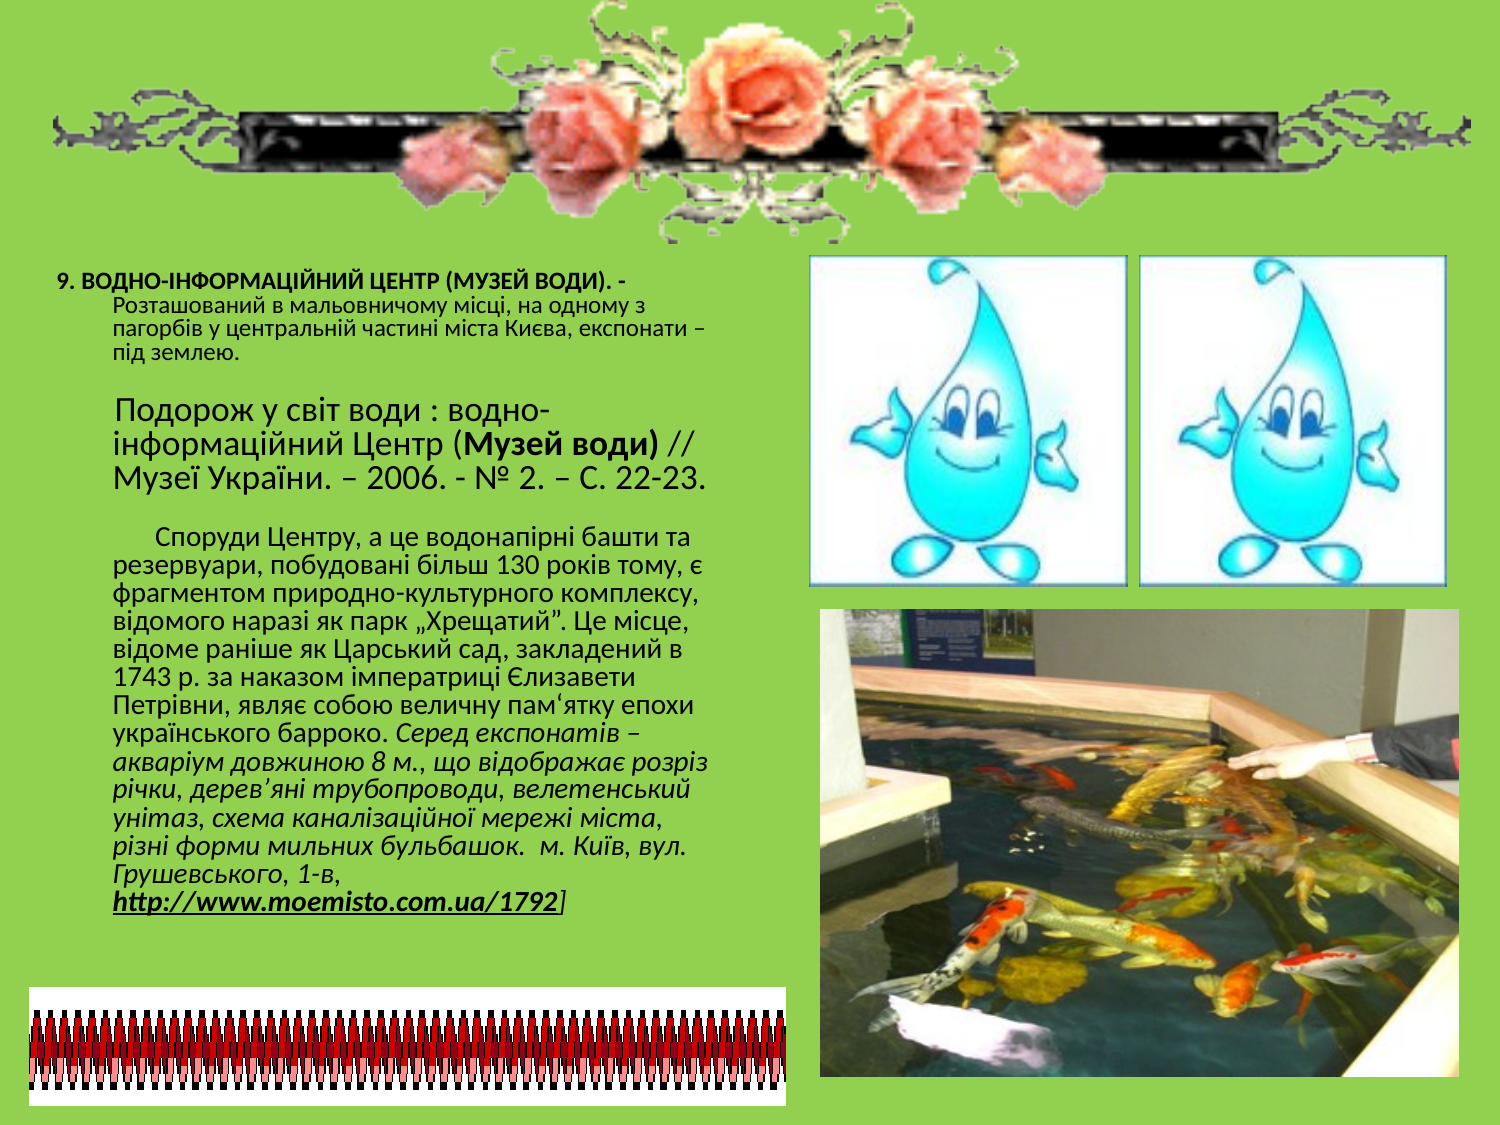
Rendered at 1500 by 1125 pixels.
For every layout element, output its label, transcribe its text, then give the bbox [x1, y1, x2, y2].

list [820, 609, 1459, 1078]
list 9. ВОДНО-ІНФОРМАЦІЙНИЙ ЦЕНТР (МУЗЕЙ ВОДИ). - Розташований в мальовничому місці, на одному з пагорбів у центральній частині міста Києва, експонати – під землею. Подорож у світ води : водно-інформаційний Центр (Музей води) // Музеї України. – 2006. - № 2. – С. 22-23. Споруди Центру, а це водонапірні башти та резервуари, побудовані більш 130 років тому, є фрагментом природно-культурного комплексу, відомого наразі як парк „Хрещатий”. Це місце, відоме раніше як Царський сад, закладений в 1743 р. за наказом імператриці Єлизавети Петрівни, являє собою величну пам‘ятку епохи українського барроко. Серед експонатів – акваріум довжиною 8 м., що відображає розріз річки, дерев’яні трубопроводи, велетенський унітаз, схема каналізаційної мережі міста, різні форми мильних бульбашок. м. Київ, вул. Грушевського, 1-в, http://www.moemisto.com.ua/1792] [40, 262, 738, 986]
picture [52, 0, 1471, 244]
picture [1139, 255, 1448, 587]
picture [29, 987, 786, 1107]
picture [808, 255, 1129, 587]
